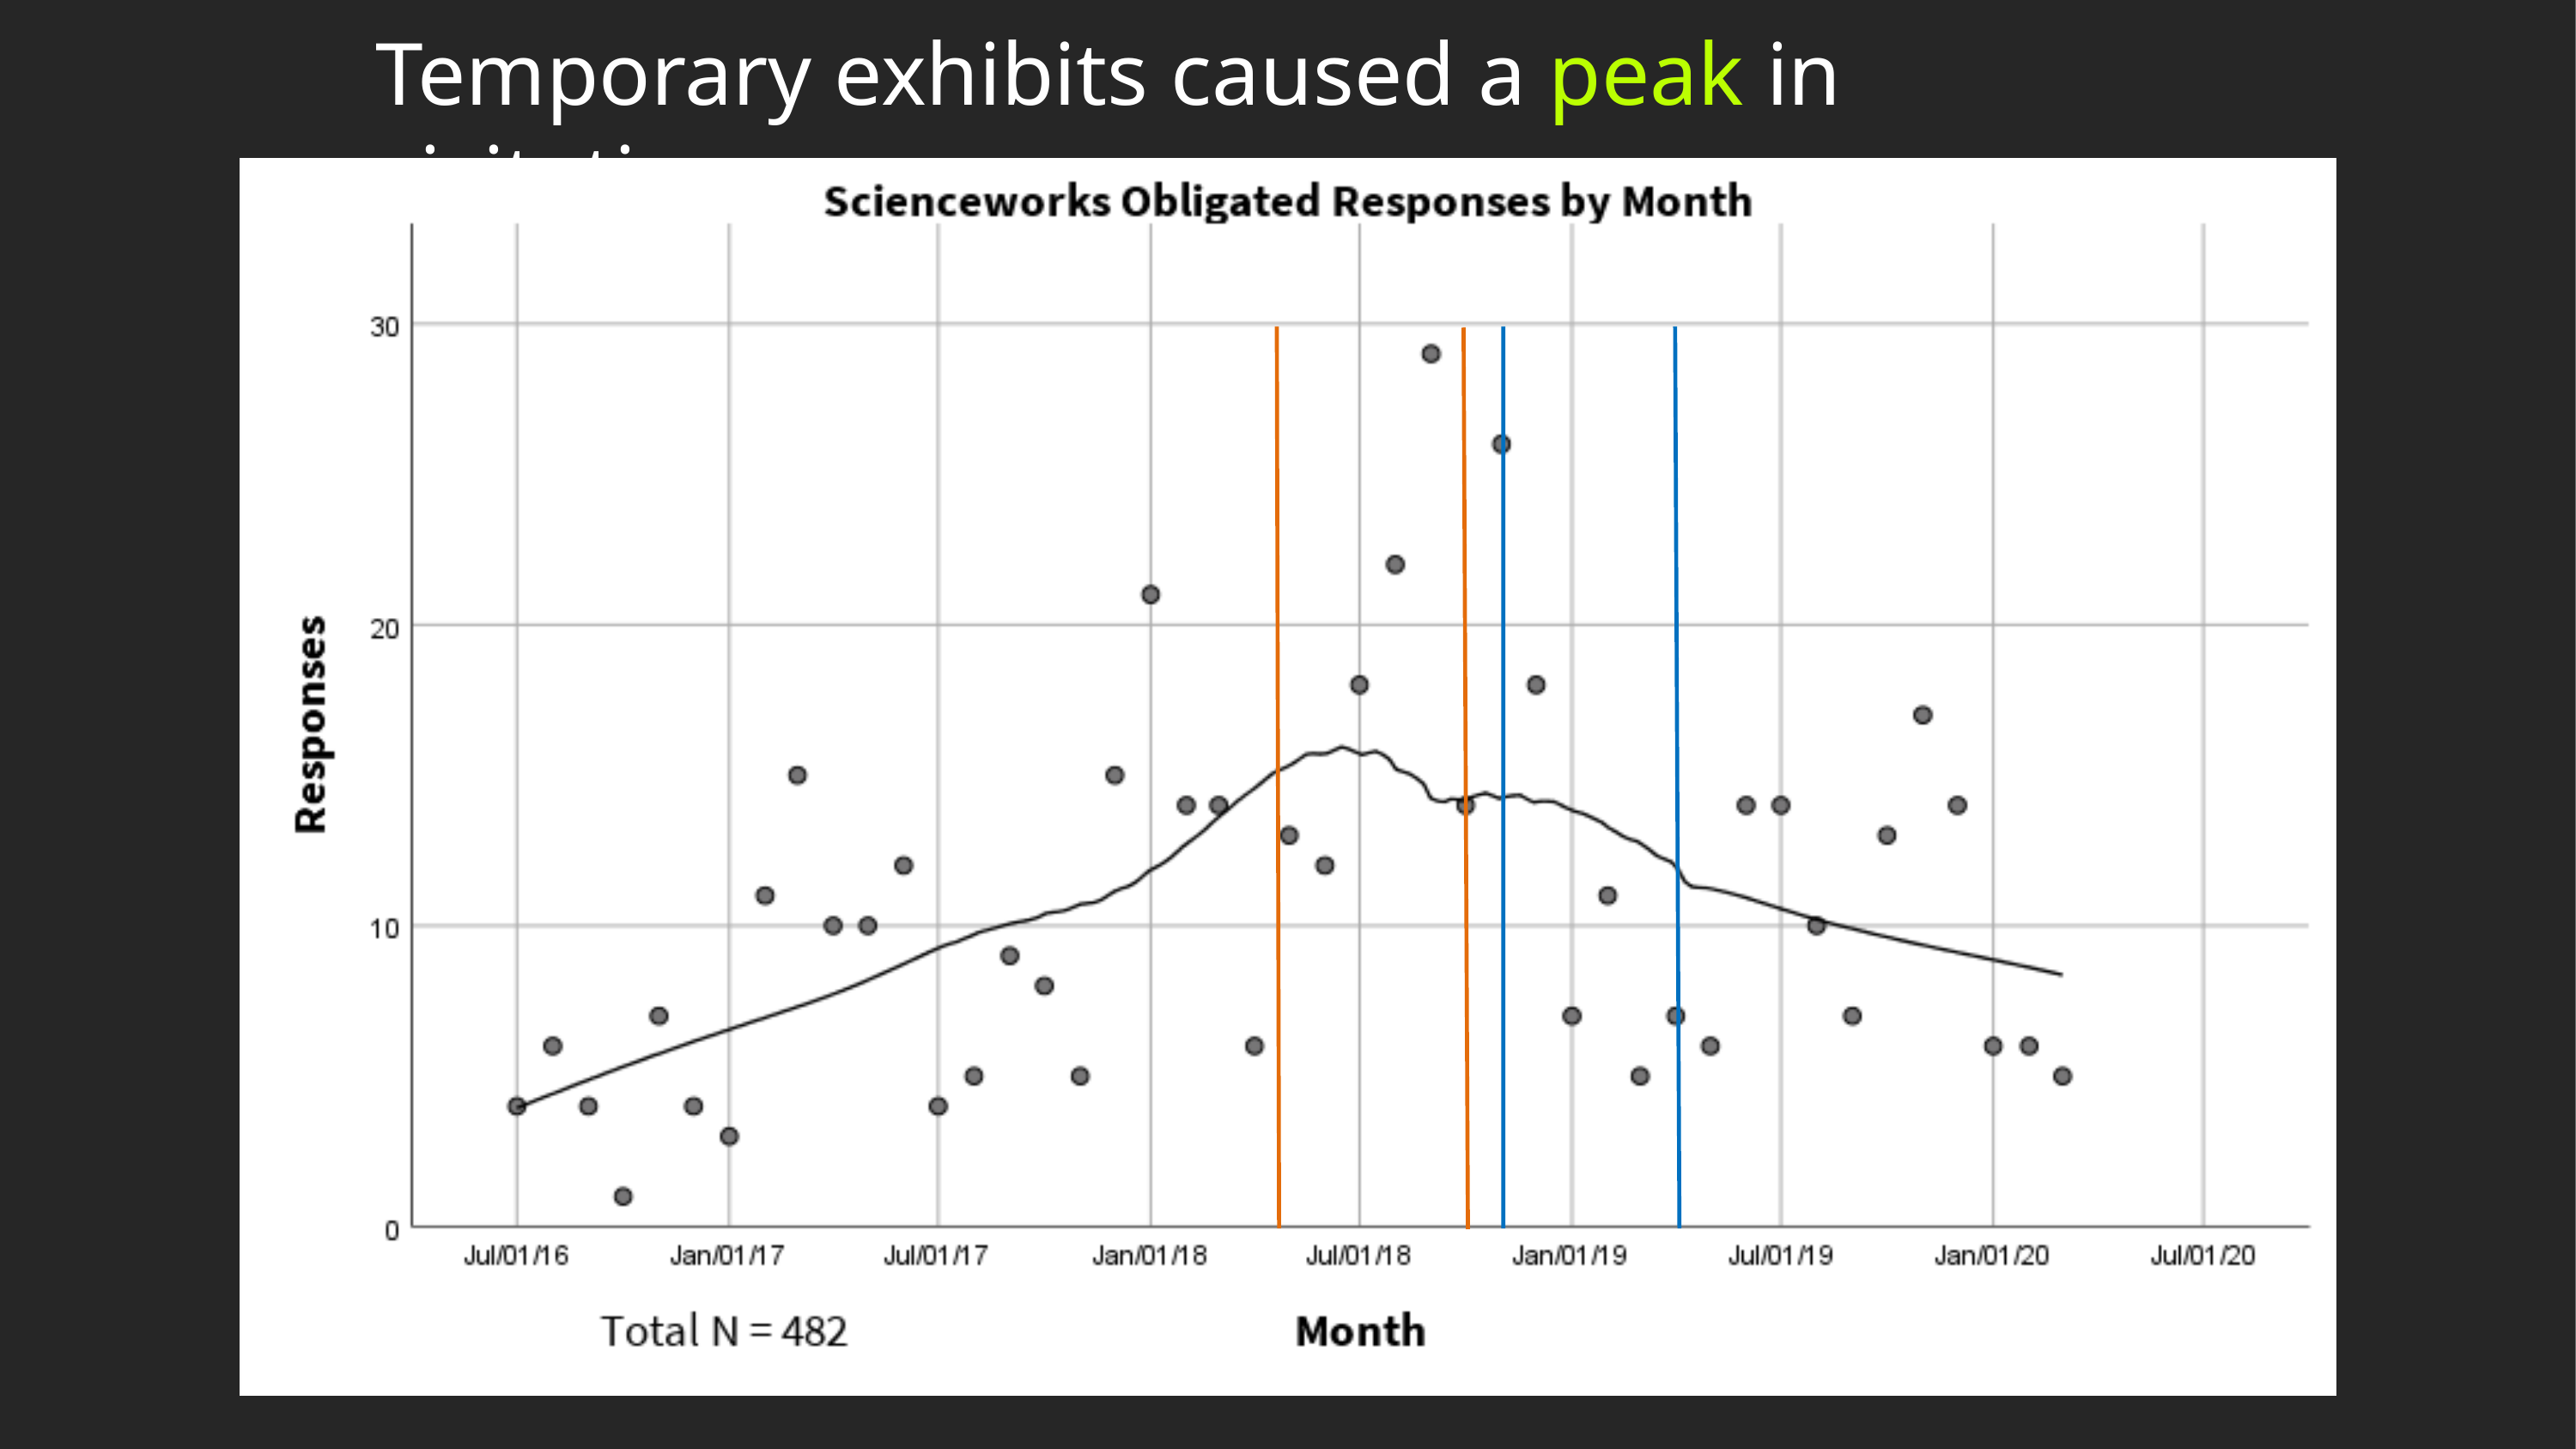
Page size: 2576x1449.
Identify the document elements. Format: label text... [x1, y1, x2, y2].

text_box Temporary exhibits caused a peak in visitations [362, 12, 2268, 156]
picture [240, 158, 2336, 1396]
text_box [1463, 327, 1468, 1229]
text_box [1674, 326, 1680, 1228]
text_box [1276, 326, 1279, 1228]
